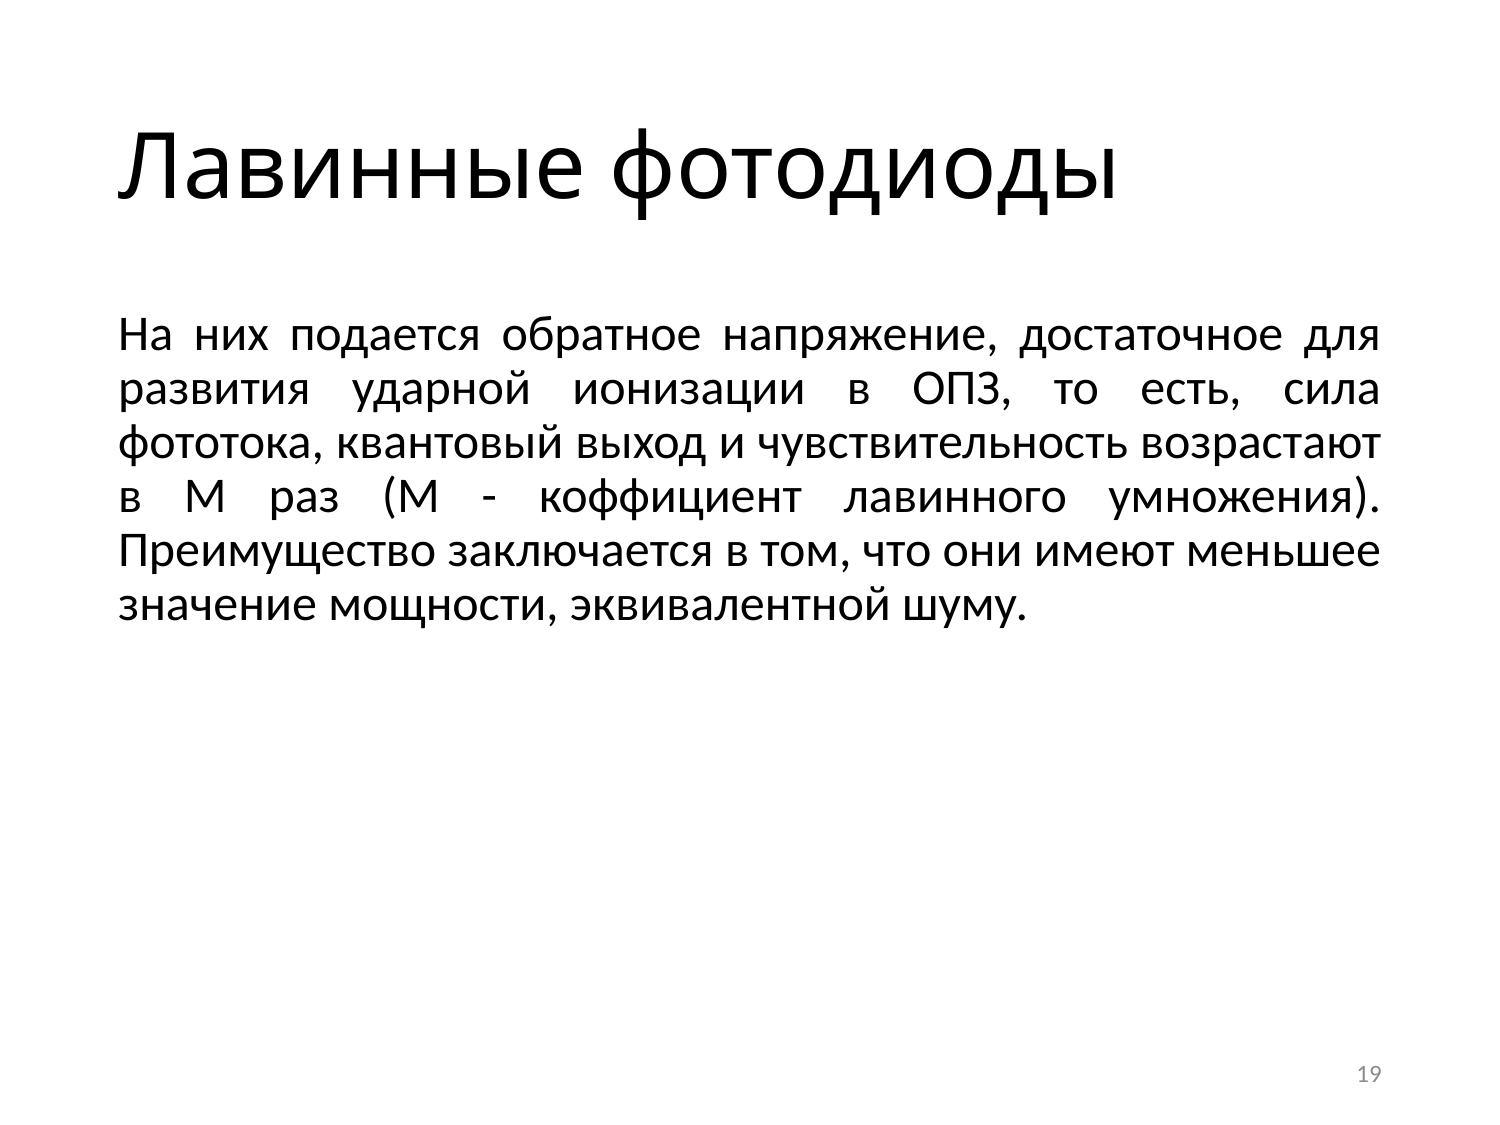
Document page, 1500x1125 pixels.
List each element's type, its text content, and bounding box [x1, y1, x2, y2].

title Лавинные фотодиоды [103, 59, 1397, 278]
list На них подается обратное напряжение, достаточное для развития ударной ионизации в ОПЗ, то есть, сила фототока, квантовый выход и чувствительность возрастают в М раз (М - коффициент лавинного умножения). Преимущество заключается в том, что они имеют меньшее значение мощности, эквивалентной шуму. [103, 299, 1397, 1014]
slide_number 19 [1059, 1042, 1397, 1103]
